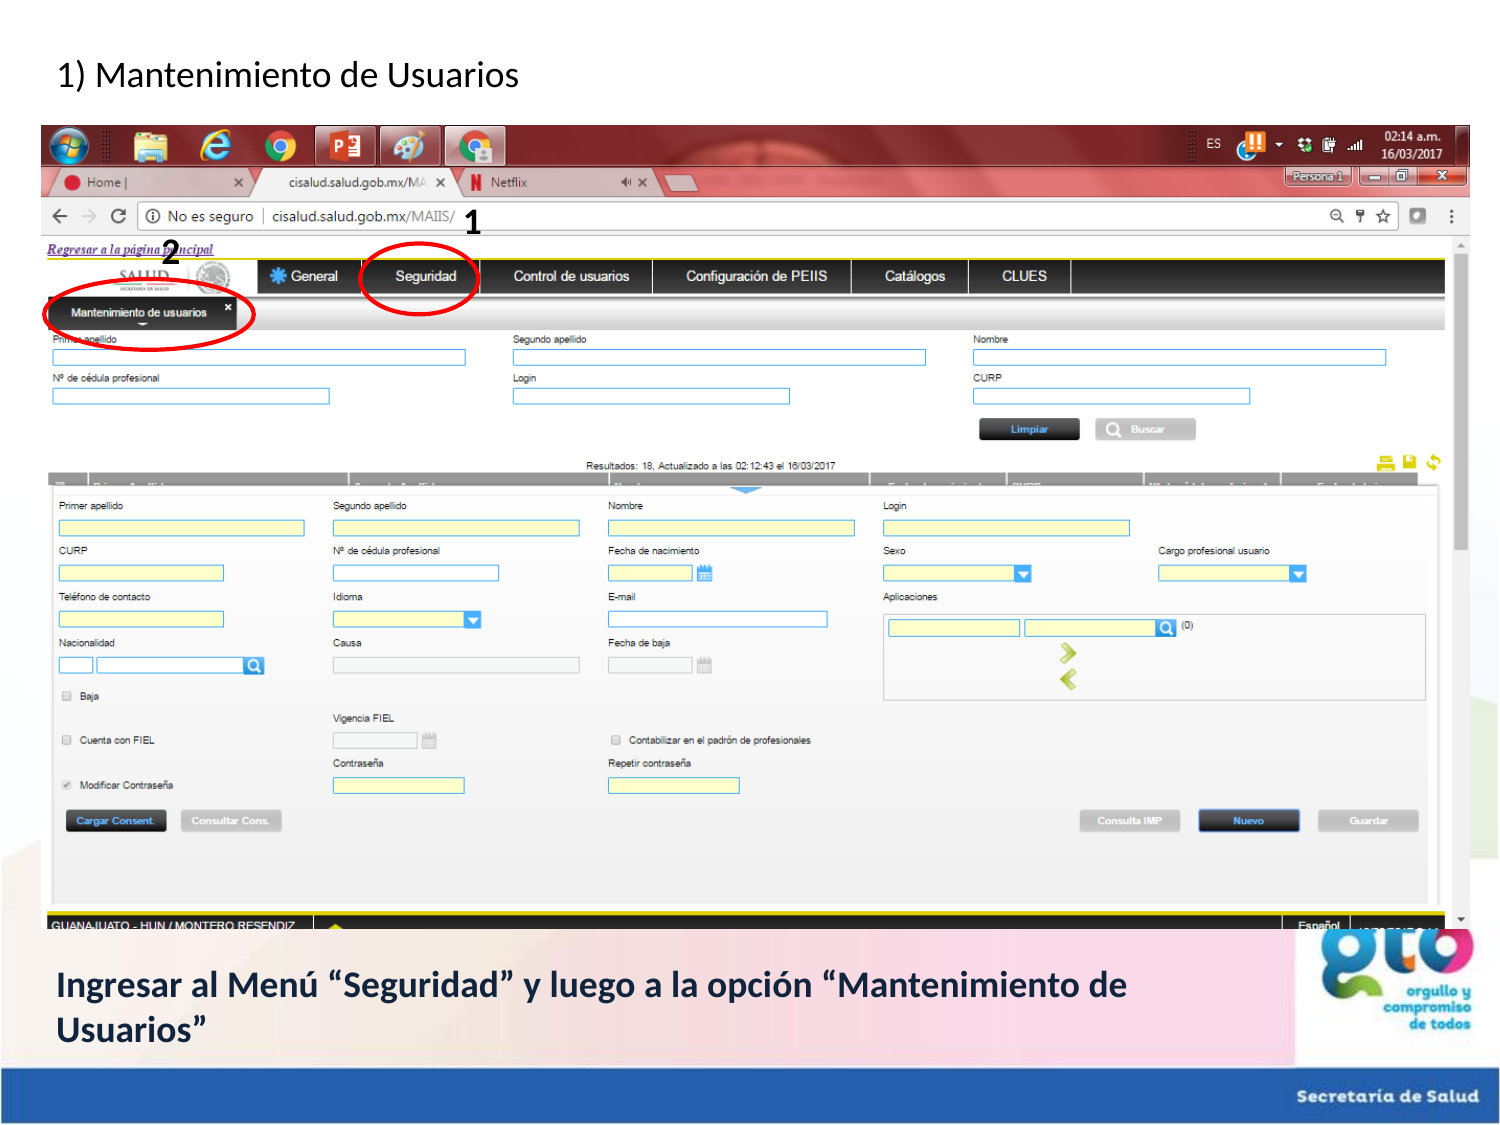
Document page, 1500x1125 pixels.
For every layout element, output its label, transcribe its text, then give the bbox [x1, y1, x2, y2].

text_box 1) Mantenimiento de Usuarios [41, 42, 644, 103]
text_box Ingresar al Menú “Seguridad” y luego a la opción “Mantenimiento de Usuarios” [41, 952, 1258, 1057]
picture [0, 0, 1500, 1125]
